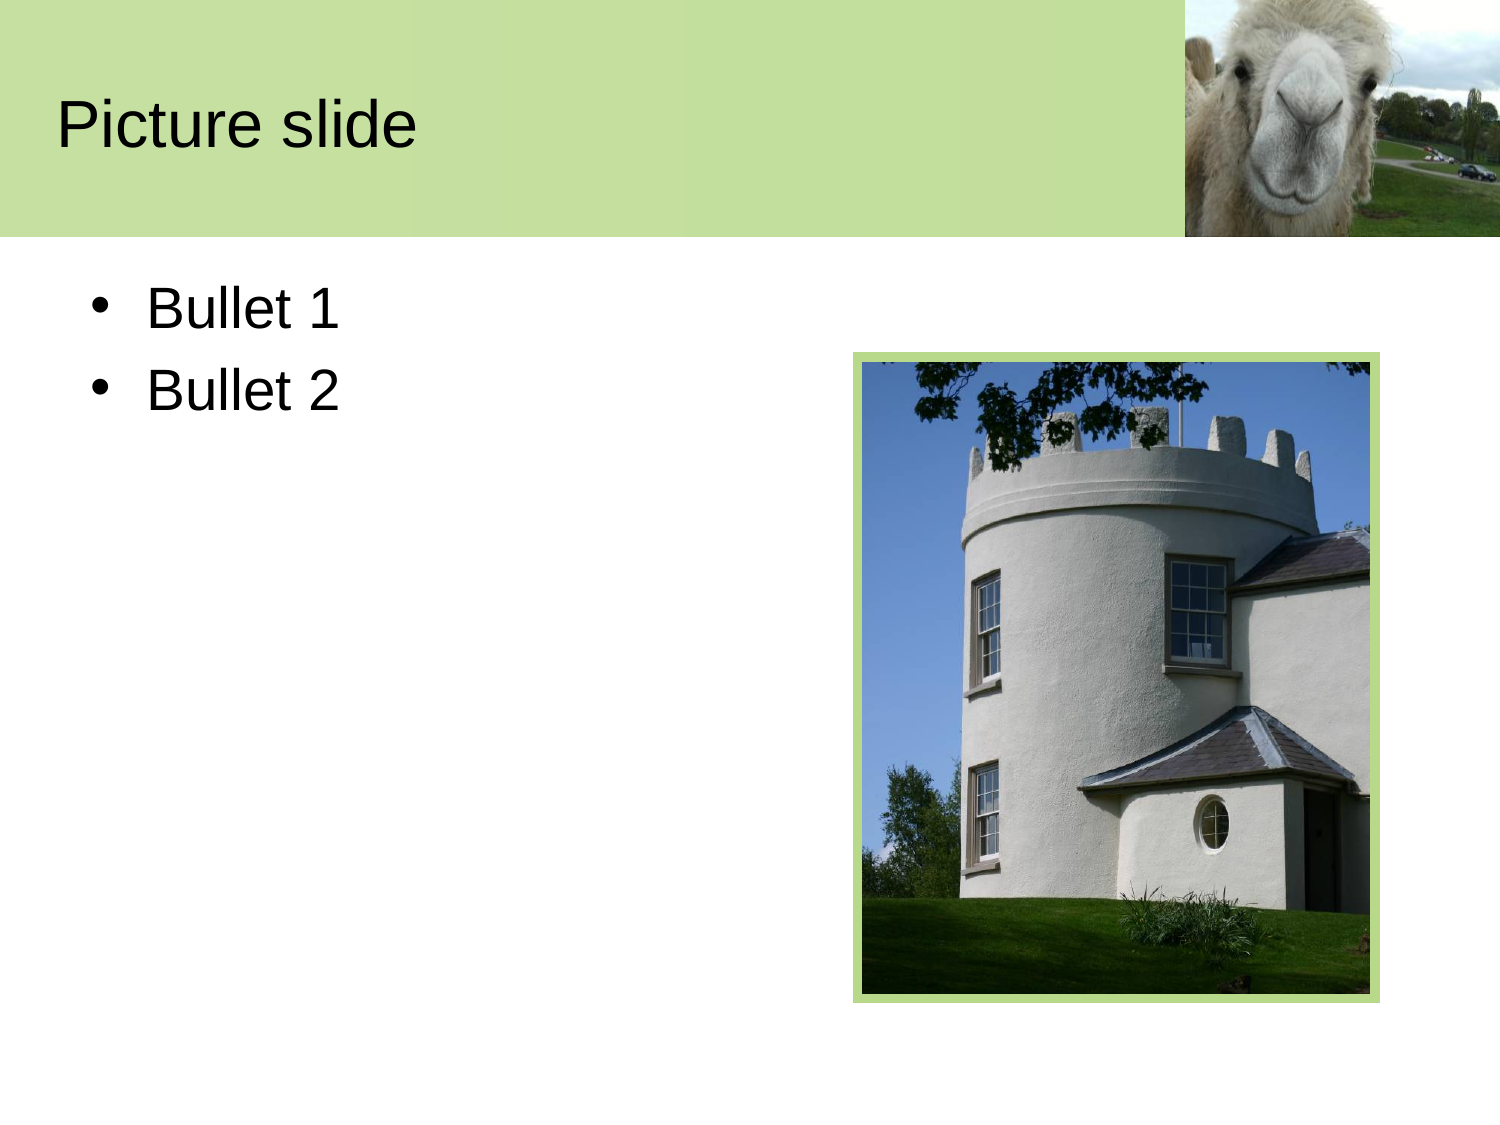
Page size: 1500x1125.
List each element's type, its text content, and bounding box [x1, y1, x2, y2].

picture [861, 361, 1371, 994]
title Picture slide [41, 45, 1164, 197]
list Bullet 1 Bullet 2 [75, 262, 736, 1005]
picture [1185, 0, 1500, 237]
